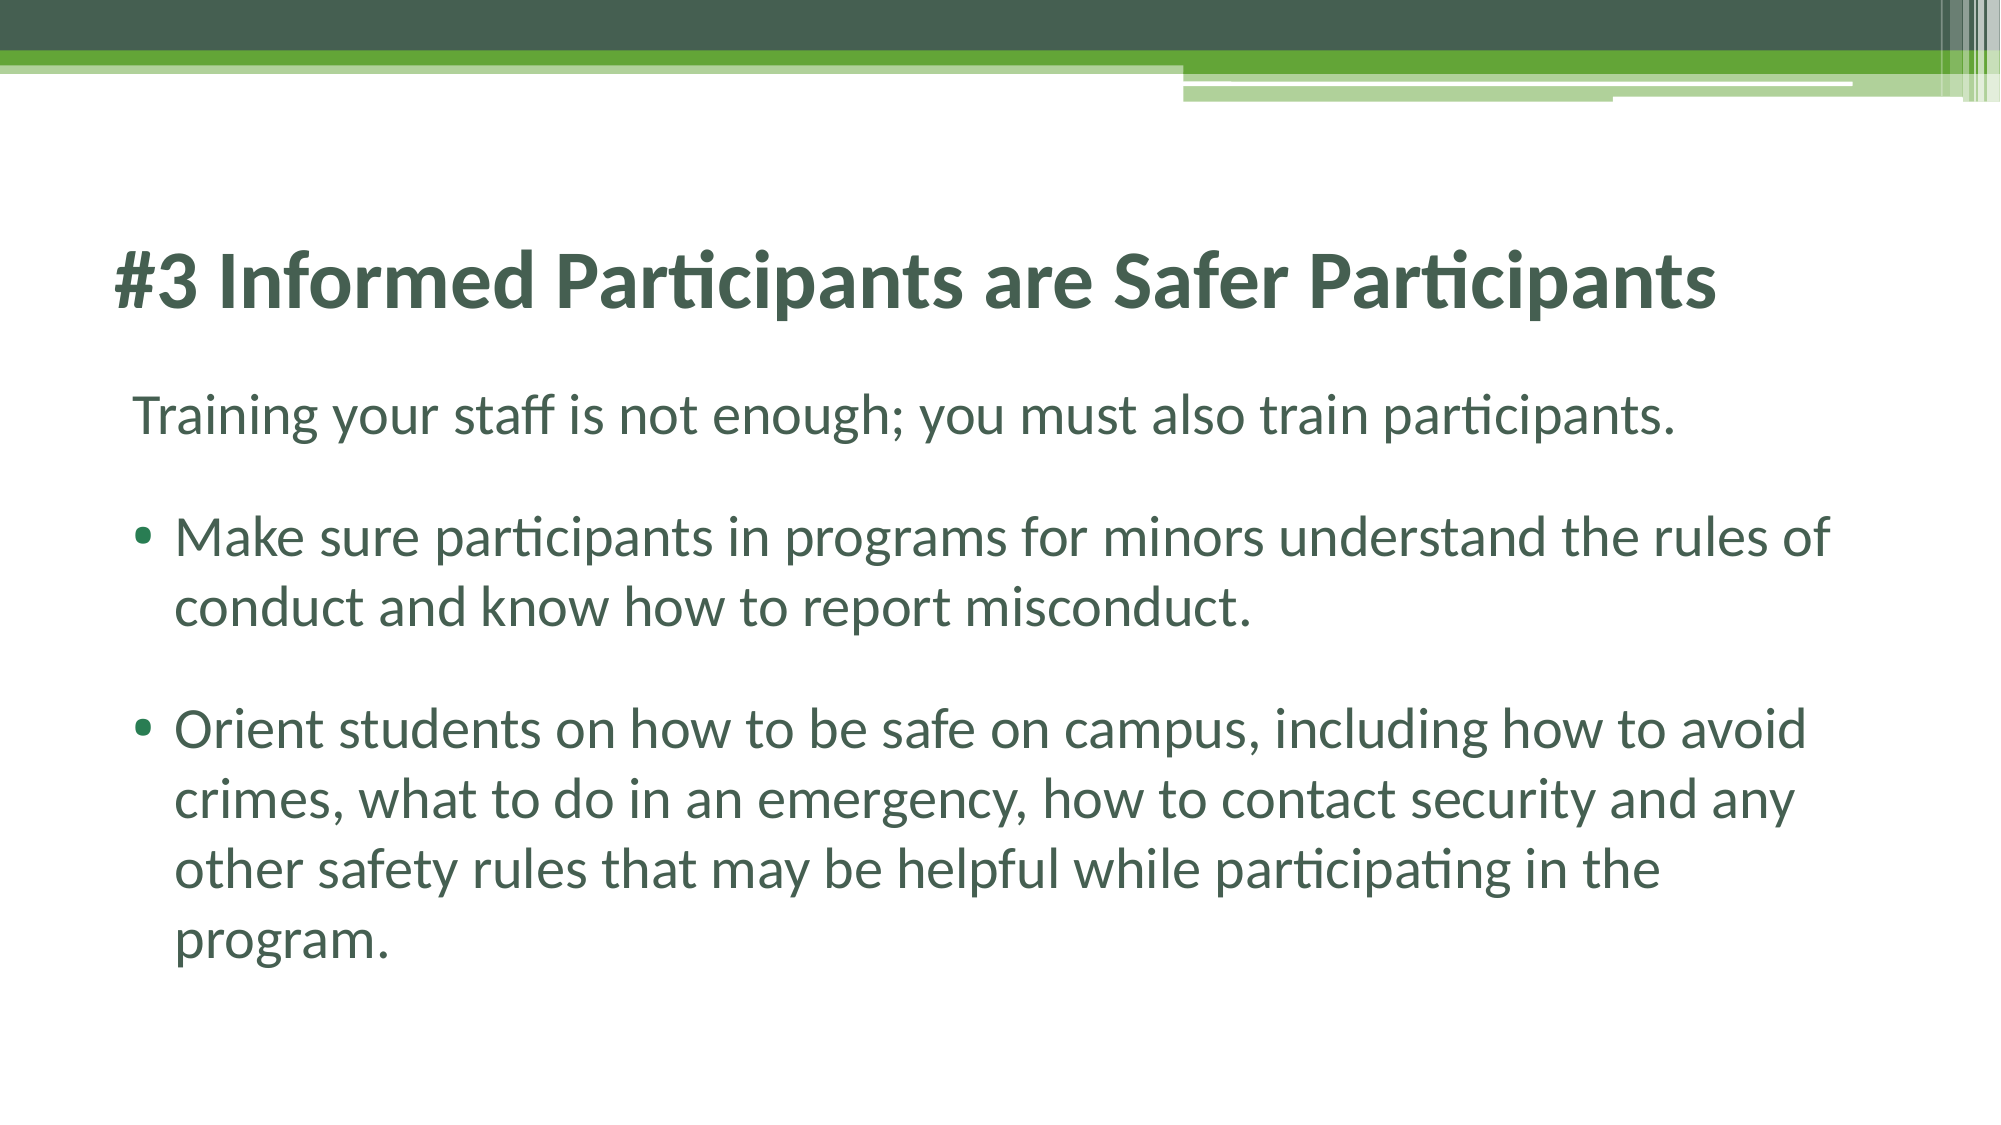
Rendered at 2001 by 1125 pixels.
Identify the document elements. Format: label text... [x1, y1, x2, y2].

title #3 Informed Participants are Safer Participants [99, 187, 1900, 363]
list Training your staff is not enough; you must also train participants. Make sure participants in programs for minors understand the rules of conduct and know how to report misconduct. Orient students on how to be safe on campus, including how to avoid crimes, what to do in an emergency, how to contact security and any other safety rules that may be helpful while participating in the program. [99, 368, 1900, 1079]
